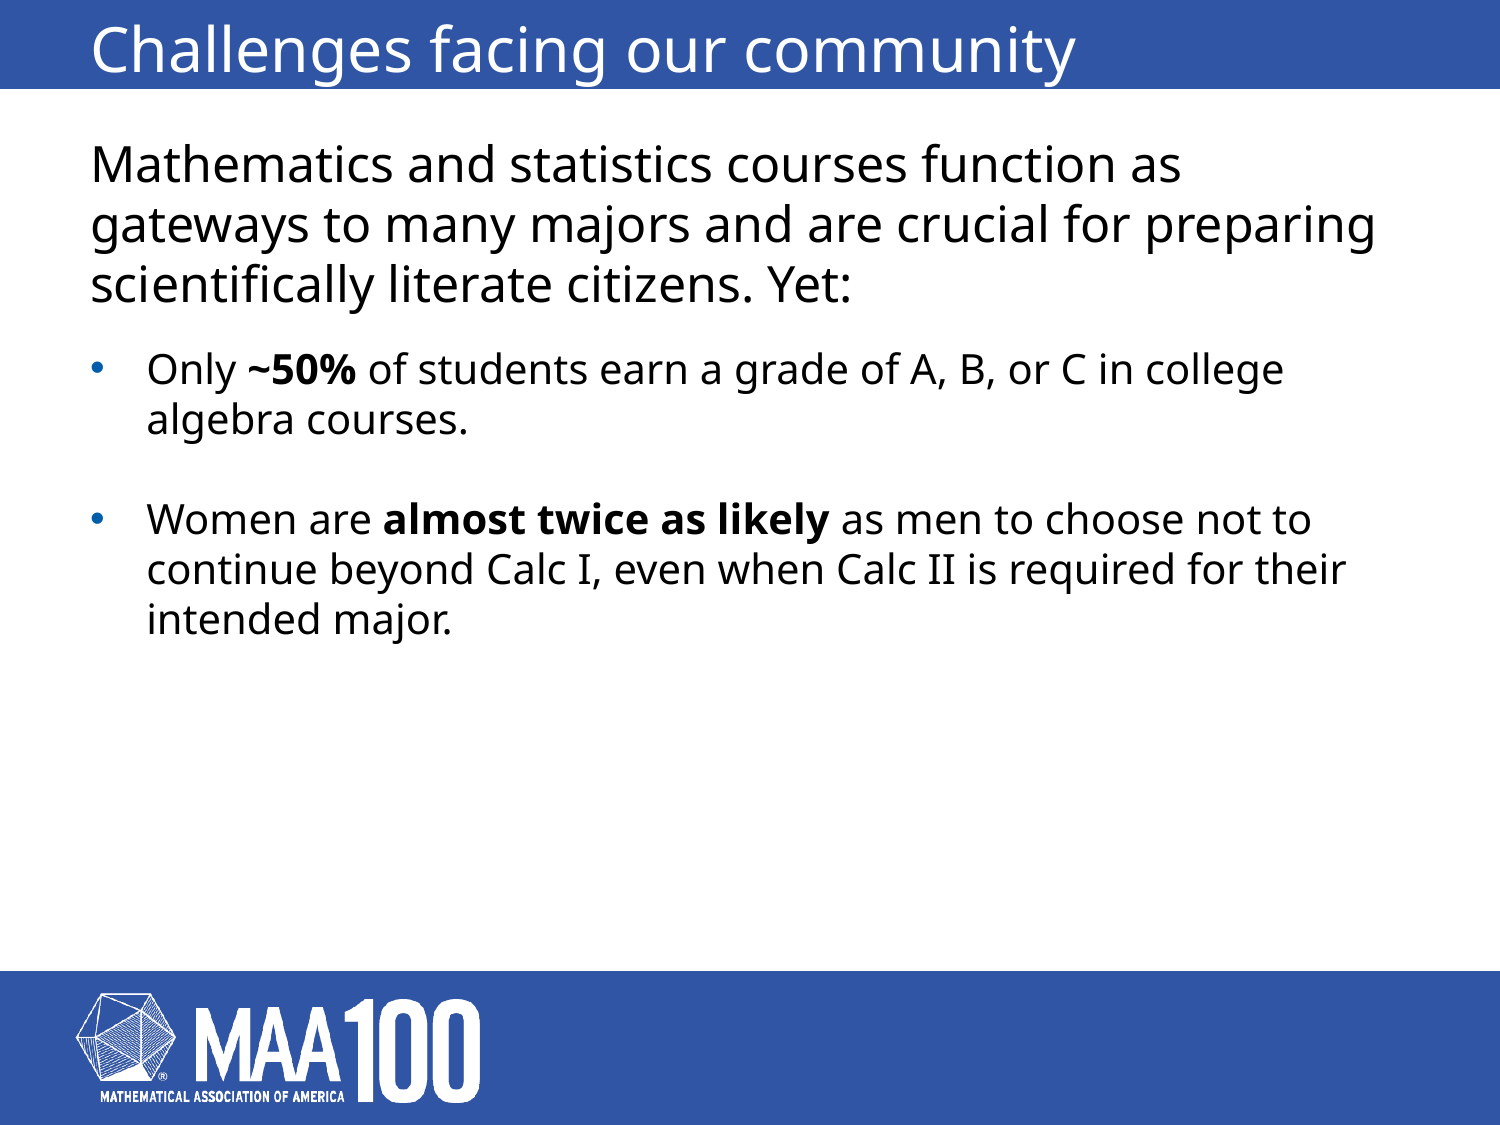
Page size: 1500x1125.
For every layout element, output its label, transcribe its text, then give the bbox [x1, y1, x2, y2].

list Mathematics and statistics courses function as gateways to many majors and are crucial for preparing scientifically literate citizens. Yet: Only ~50% of students earn a grade of A, B, or C in college algebra courses. Women are almost twice as likely as men to choose not to continue beyond Calc I, even when Calc II is required for their intended major. [75, 125, 1425, 938]
picture [75, 993, 480, 1103]
title Challenges facing our community [75, 0, 1438, 100]
